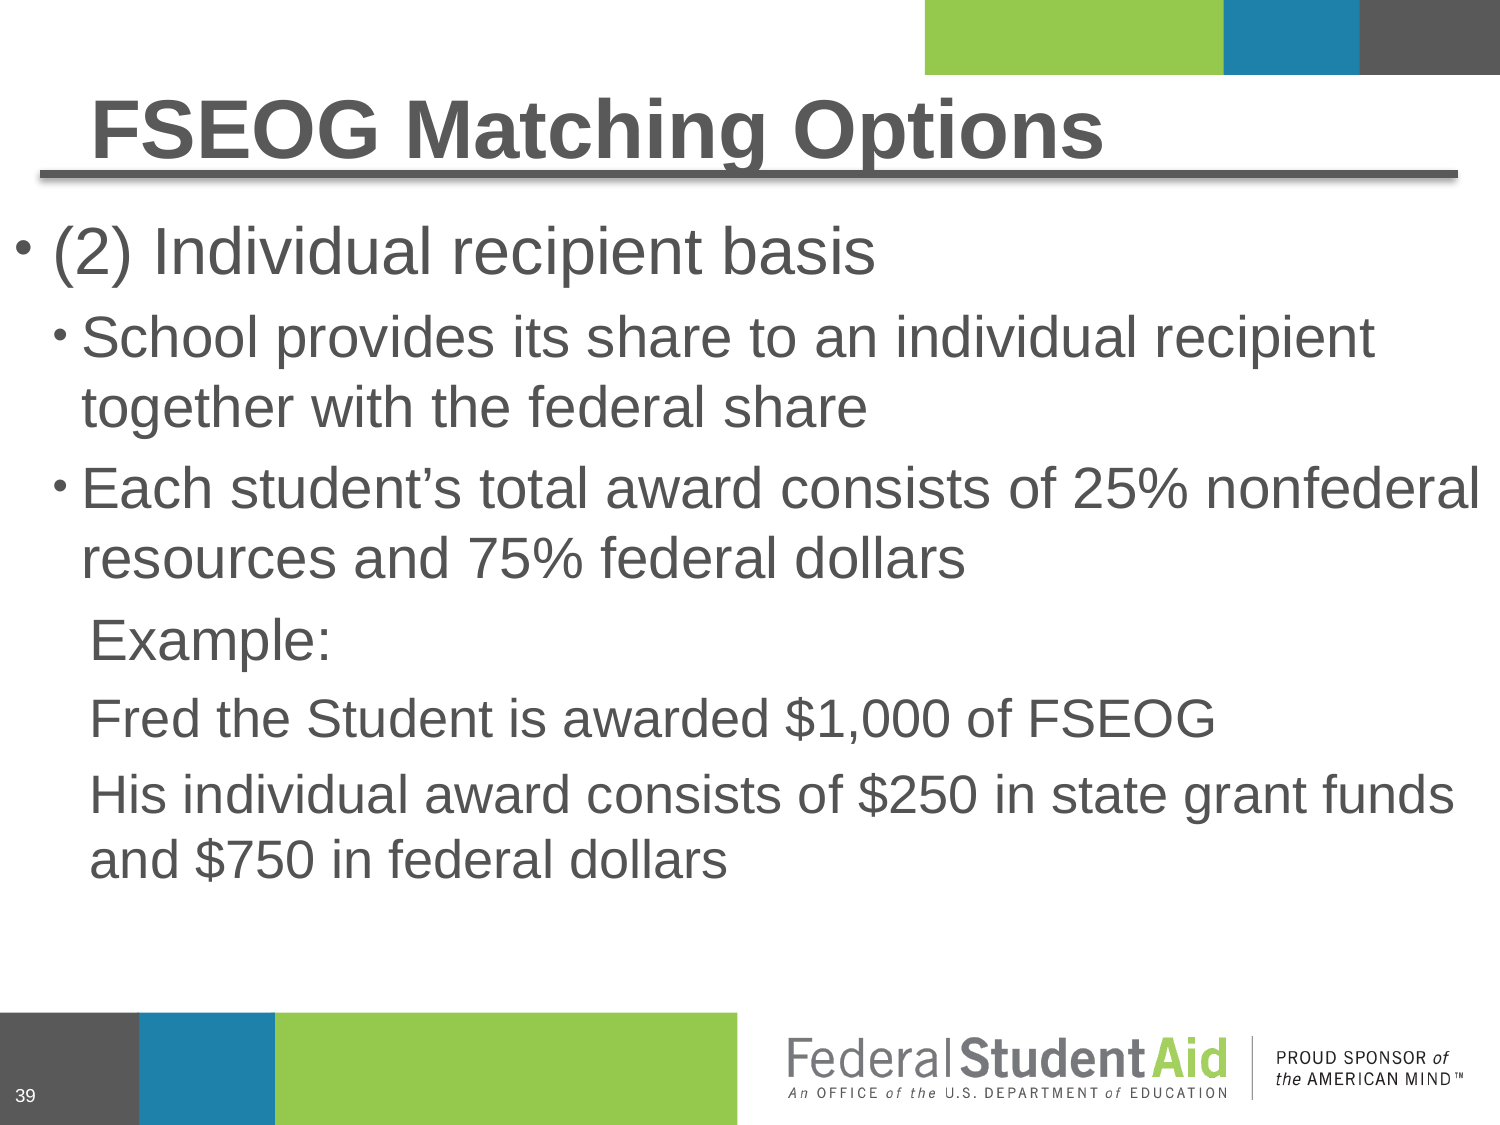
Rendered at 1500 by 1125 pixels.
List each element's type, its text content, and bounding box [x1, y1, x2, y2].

title FSEOG Matching Options [75, 67, 1479, 175]
slide_number 39 [0, 1065, 350, 1125]
picture [788, 1036, 1463, 1100]
list (2) Individual recipient basis School provides its share to an individual recipient together with the federal share Each student’s total award consists of 25% nonfederal resources and 75% federal dollars Example: Fred the Student is awarded $1,000 of FSEOG His individual award consists of $250 in state grant funds and $750 in federal dollars [0, 200, 1500, 993]
